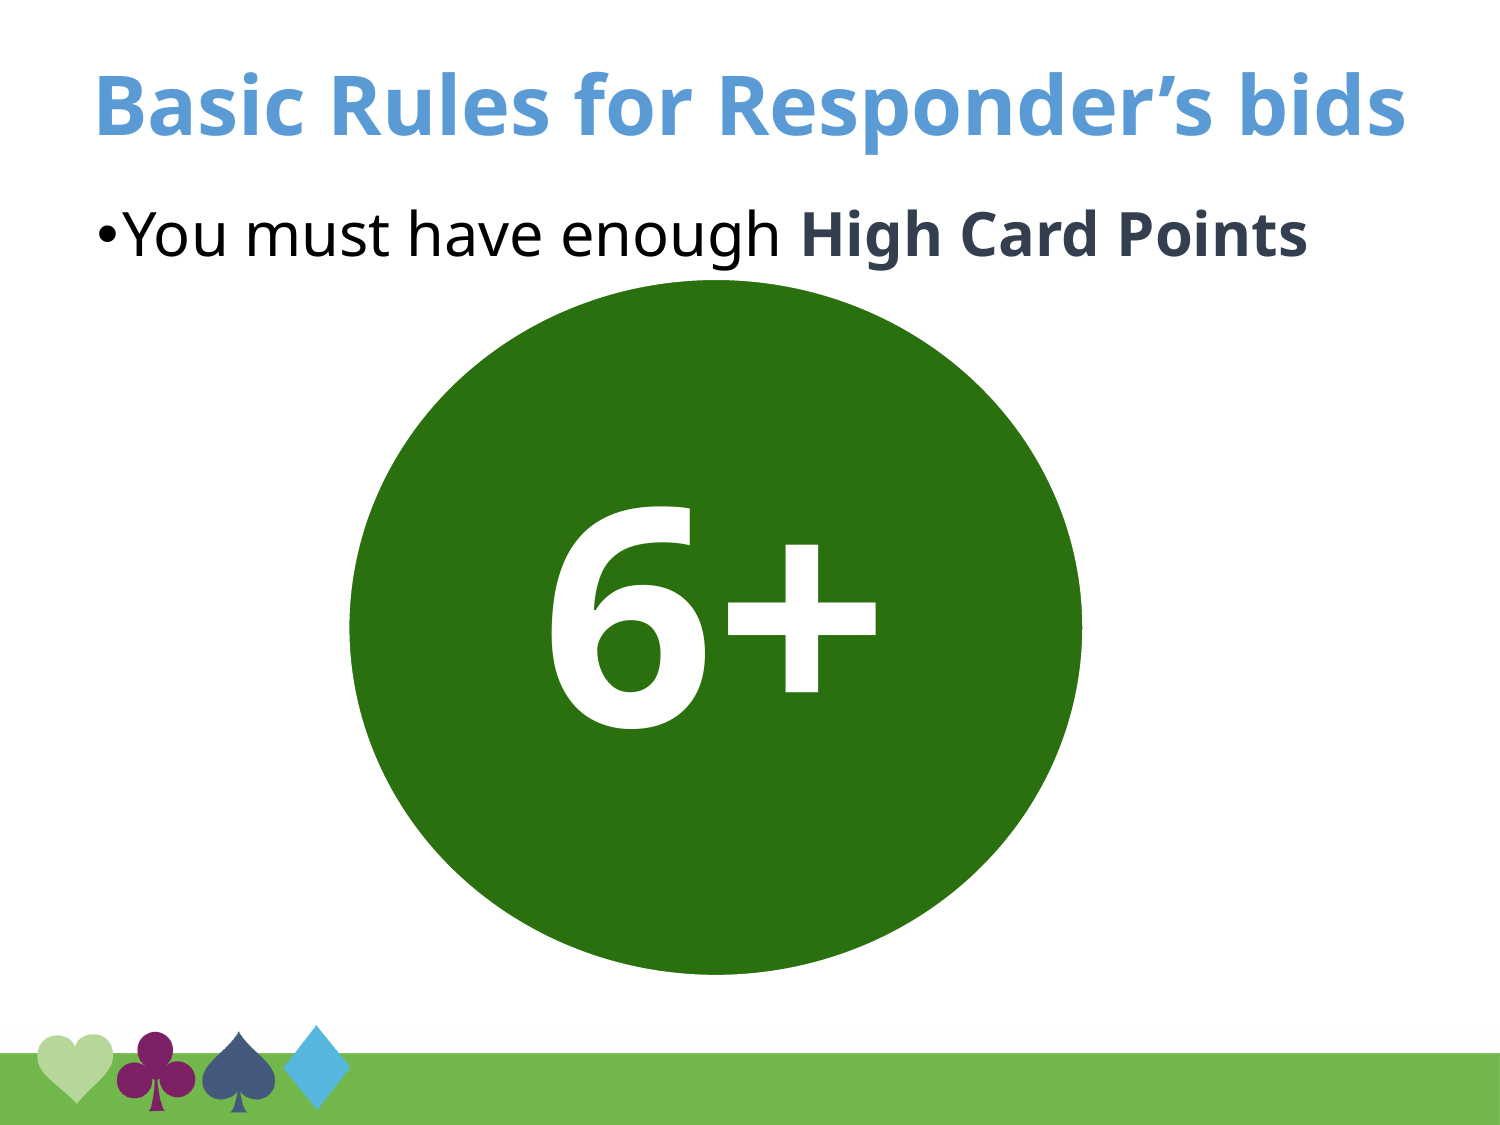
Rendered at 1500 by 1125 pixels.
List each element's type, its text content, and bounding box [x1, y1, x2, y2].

list You must have enough High Card Points [81, 196, 1432, 335]
title Basic Rules for Responder’s bids [75, 44, 1425, 173]
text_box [123, 278, 1412, 1000]
picture [0, 1025, 1500, 1125]
